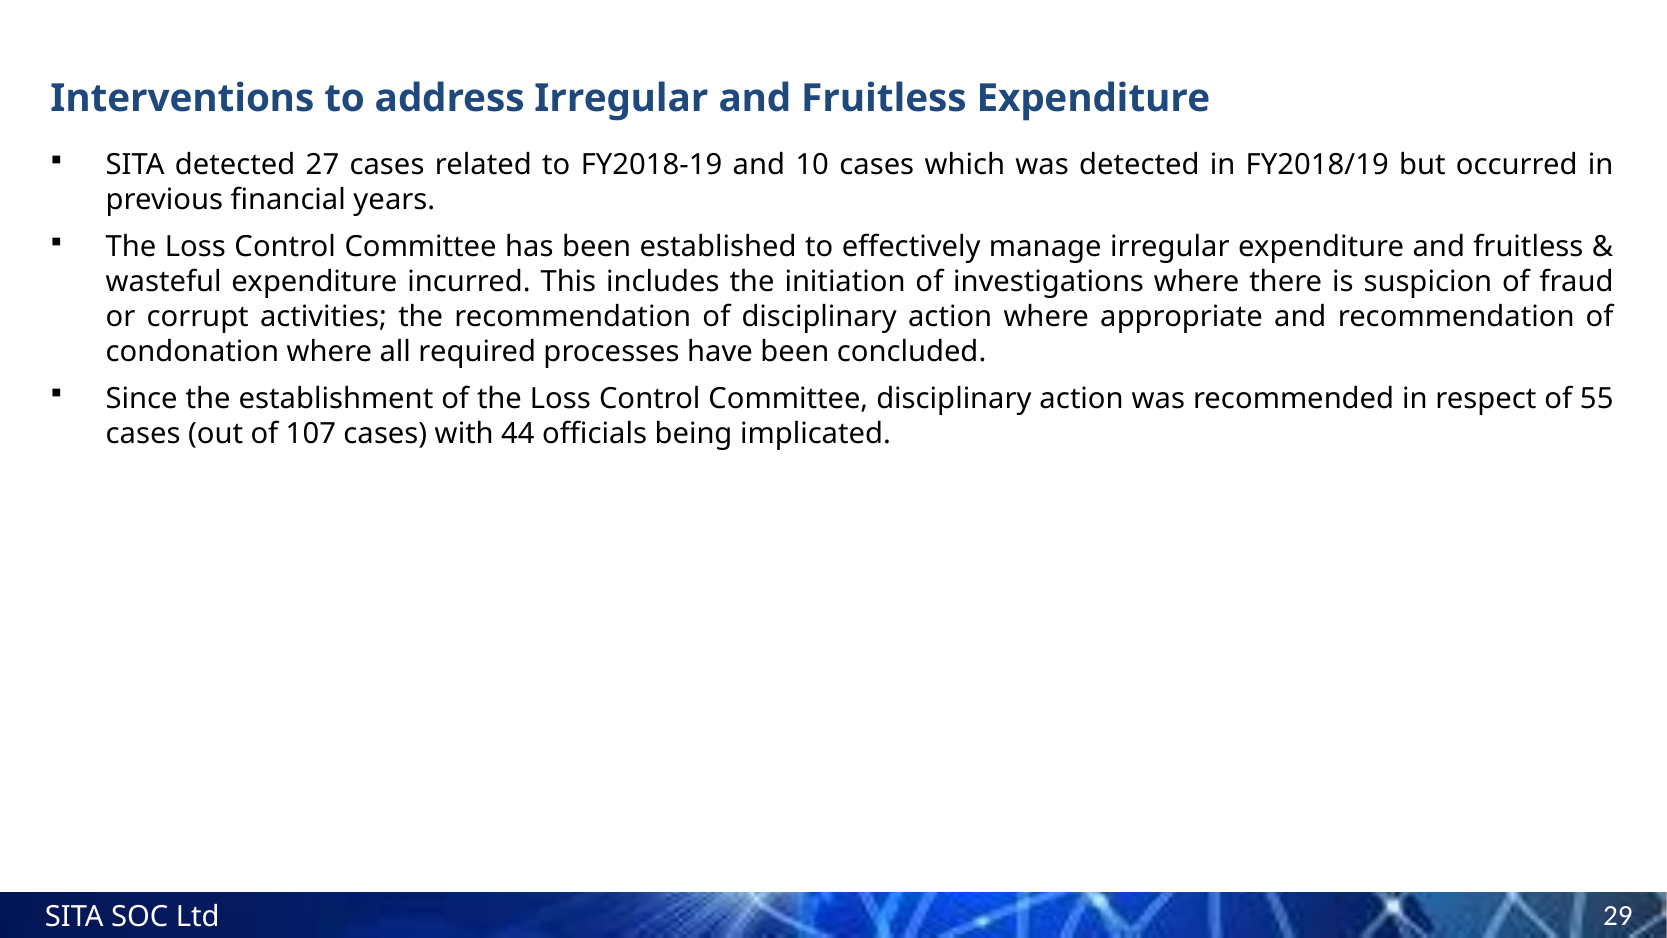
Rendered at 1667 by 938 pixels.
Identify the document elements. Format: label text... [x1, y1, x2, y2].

picture [0, 892, 1667, 938]
title Interventions to address Irregular and Fruitless Expenditure [35, 56, 1630, 138]
list SITA detected 27 cases related to FY2018-19 and 10 cases which was detected in FY2018/19 but occurred in previous financial years. The Loss Control Committee has been established to effectively manage irregular expenditure and fruitless & wasteful expenditure incurred. This includes the initiation of investigations where there is suspicion of fraud or corrupt activities; the recommendation of disciplinary action where appropriate and recommendation of condonation where all required processes have been concluded. Since the establishment of the Loss Control Committee, disciplinary action was recommended in respect of 55 cases (out of 107 cases) with 44 officials being implicated. [35, 138, 1630, 861]
